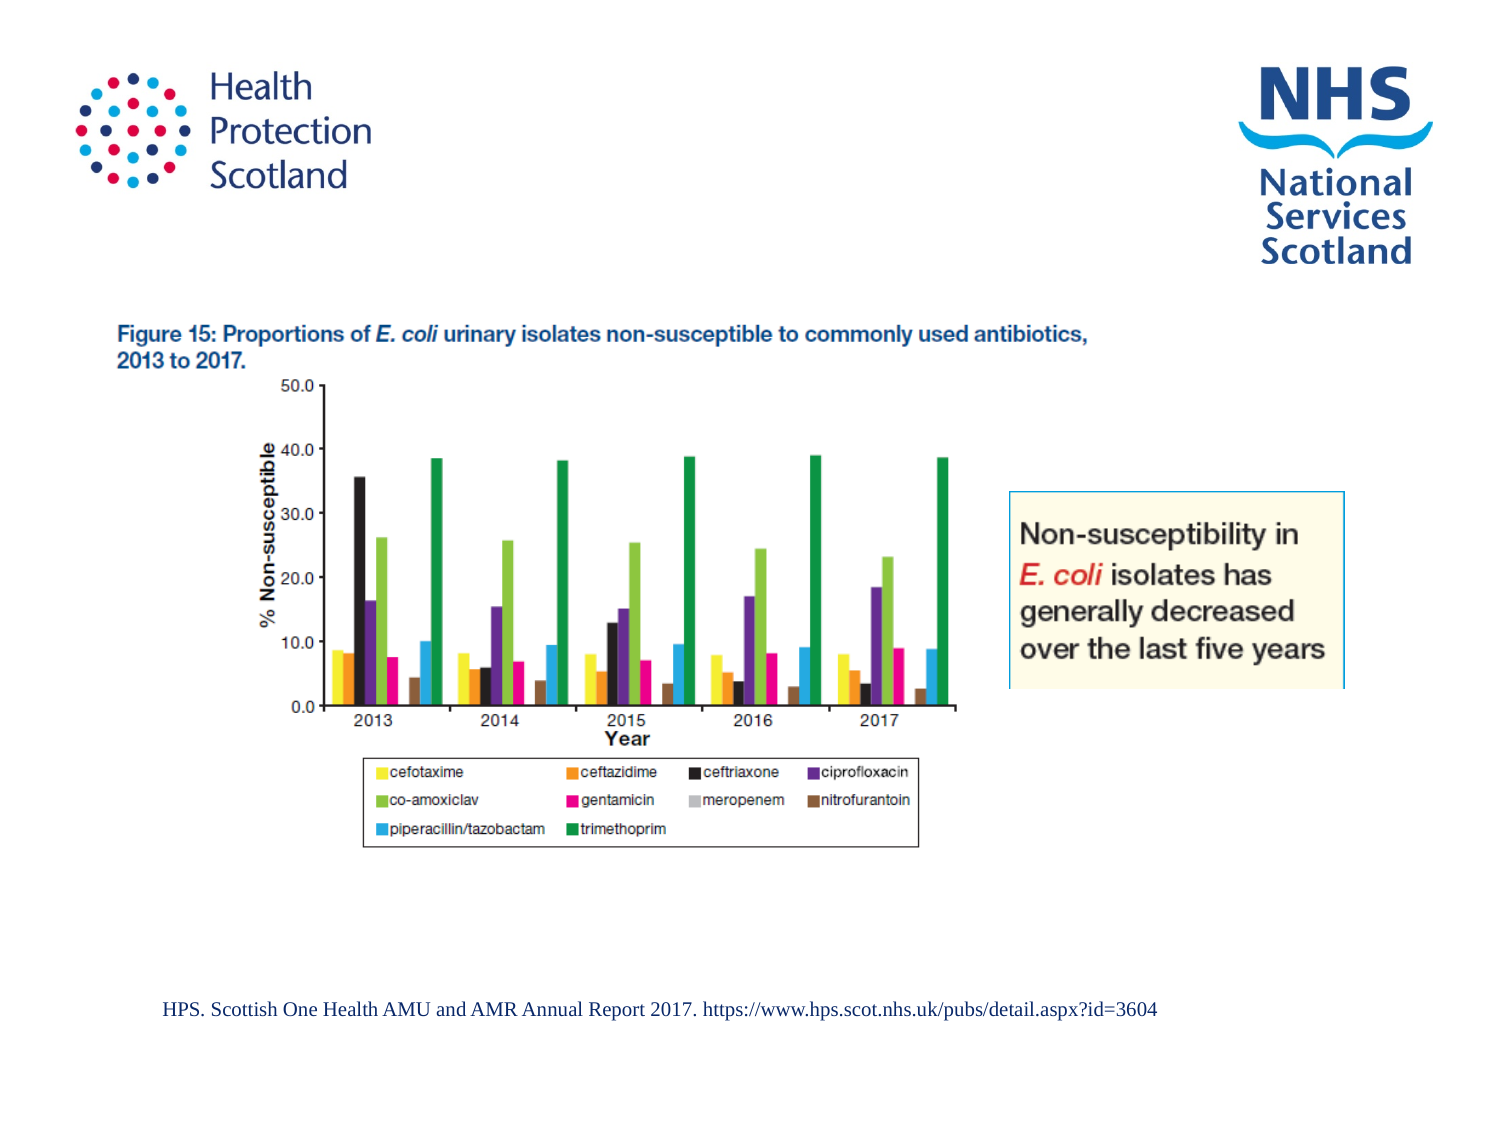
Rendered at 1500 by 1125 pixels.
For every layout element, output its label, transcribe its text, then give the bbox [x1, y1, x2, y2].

picture [1237, 62, 1433, 264]
text_box HPS. Scottish One Health AMU and AMR Annual Report 2017. https://www.hps.scot.nhs.uk/pubs/detail.aspx?id=3604 [147, 987, 1376, 1028]
picture [111, 314, 1343, 850]
picture [75, 62, 371, 197]
